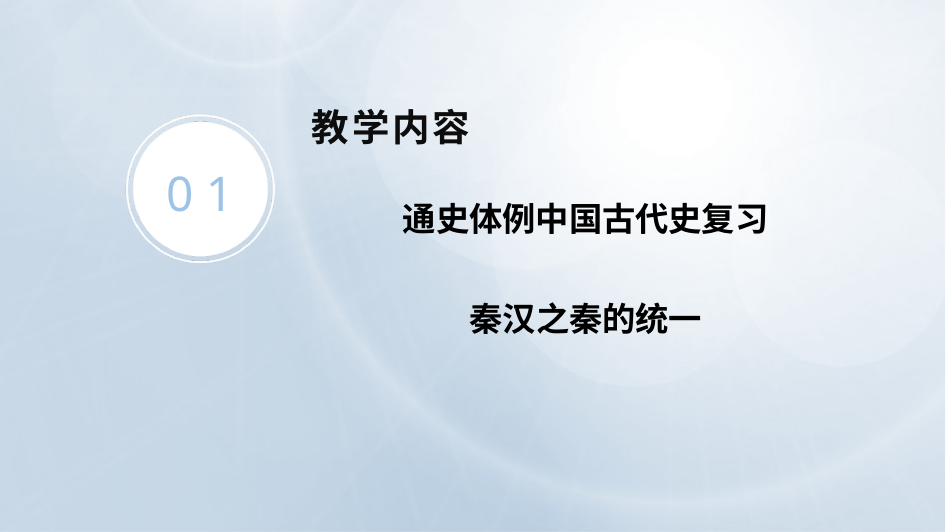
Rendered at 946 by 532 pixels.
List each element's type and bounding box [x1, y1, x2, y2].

text_box [122, 111, 277, 267]
picture [0, 0, 945, 532]
